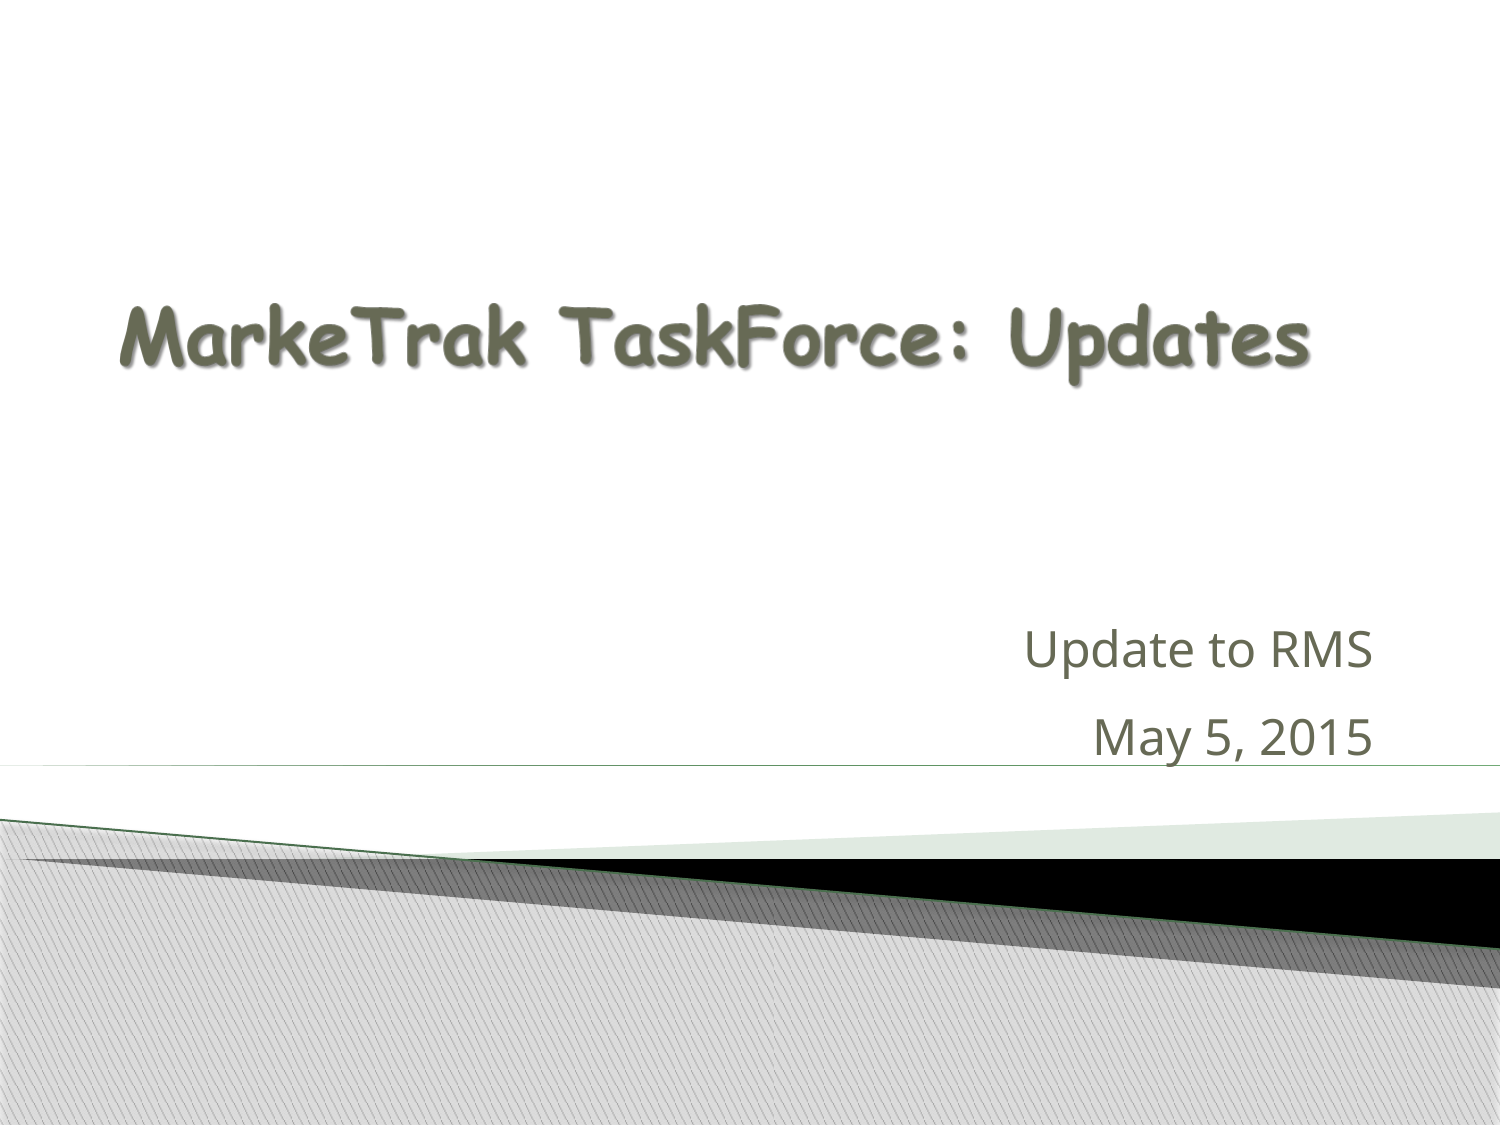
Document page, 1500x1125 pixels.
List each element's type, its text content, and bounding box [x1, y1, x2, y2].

picture [5, 859, 1500, 989]
picture [69, 264, 1363, 436]
subtitle Update to RMS May 5, 2015 [106, 562, 1382, 790]
